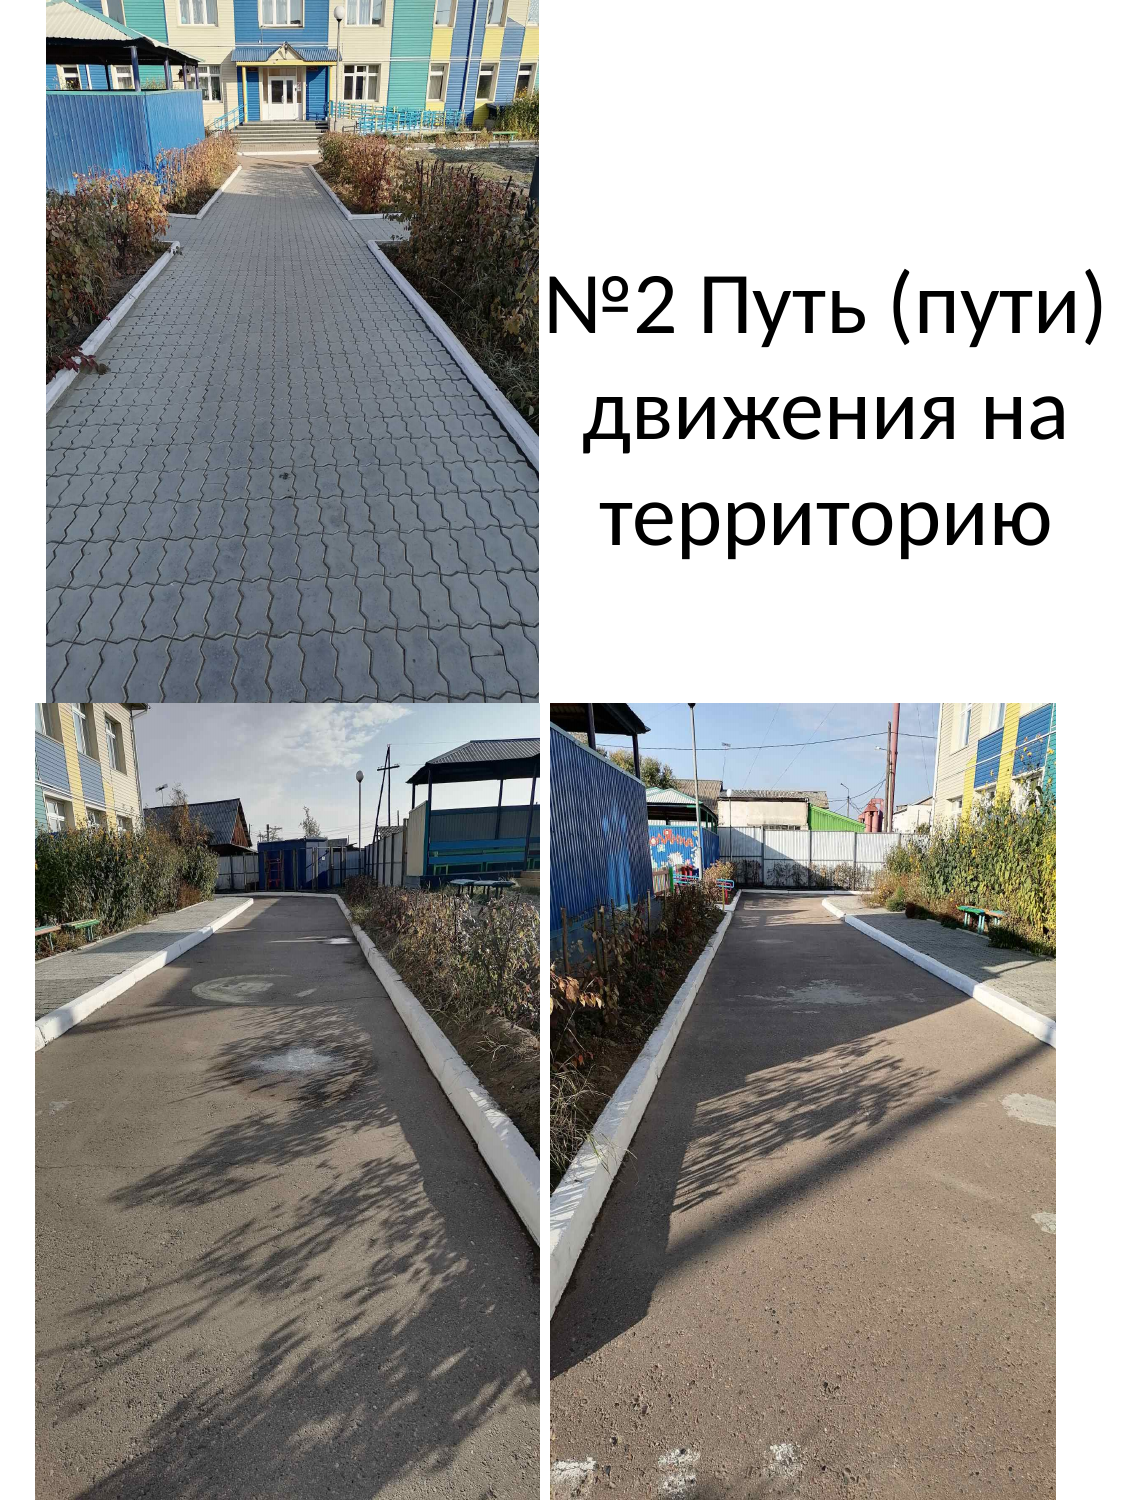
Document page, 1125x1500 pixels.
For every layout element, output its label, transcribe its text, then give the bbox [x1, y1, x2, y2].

picture [550, 702, 1056, 1500]
picture [34, 0, 540, 1500]
title №2 Путь (пути) движения на территорию [543, 187, 1125, 622]
